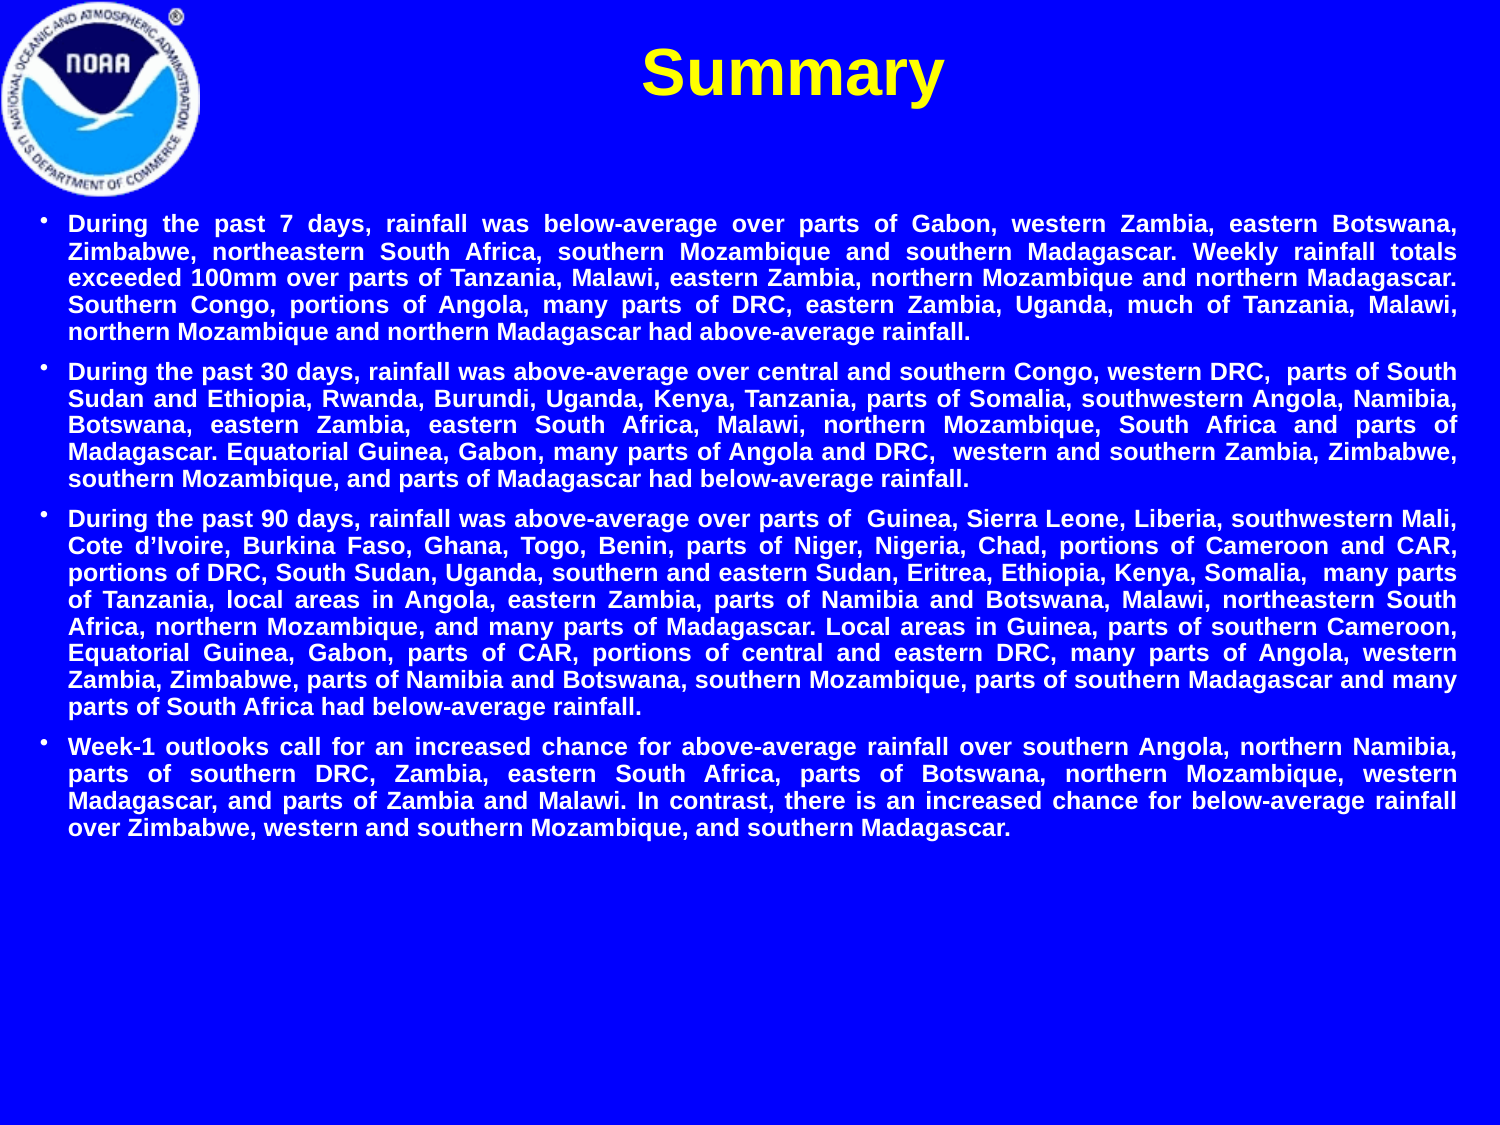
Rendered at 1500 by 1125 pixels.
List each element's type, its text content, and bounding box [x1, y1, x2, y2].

picture [0, 0, 200, 200]
text_box During the past 7 days, rainfall was below-average over parts of Gabon, western Zambia, eastern Botswana, Zimbabwe, northeastern South Africa, southern Mozambique and southern Madagascar. Weekly rainfall totals exceeded 100mm over parts of Tanzania, Malawi, eastern Zambia, northern Mozambique and northern Madagascar. Southern Congo, portions of Angola, many parts of DRC, eastern Zambia, Uganda, much of Tanzania, Malawi, northern Mozambique and northern Madagascar had above-average rainfall. During the past 30 days, rainfall was above-average over central and southern Congo, western DRC, parts of South Sudan and Ethiopia, Rwanda, Burundi, Uganda, Kenya, Tanzania, parts of Somalia, southwestern Angola, Namibia, Botswana, eastern Zambia, eastern South Africa, Malawi, northern Mozambique, South Africa and parts of Madagascar. Equatorial Guinea, Gabon, many parts of Angola and DRC, western and southern Zambia, Zimbabwe, southern Mozambique, and parts of Madagascar had below-average rainfall. During the past 90 days, rainfall was above-average over parts of Guinea, Sierra Leone, Liberia, southwestern Mali, Cote d’Ivoire, Burkina Faso, Ghana, Togo, Benin, parts of Niger, Nigeria, Chad, portions of Cameroon and CAR, portions of DRC, South Sudan, Uganda, southern and eastern Sudan, Eritrea, Ethiopia, Kenya, Somalia, many parts of Tanzania, local areas in Angola, eastern Zambia, parts of Namibia and Botswana, Malawi, northeastern South Africa, northern Mozambique, and many parts of Madagascar. Local areas in Guinea, parts of southern Cameroon, Equatorial Guinea, Gabon, parts of CAR, portions of central and eastern DRC, many parts of Angola, western Zambia, Zimbabwe, parts of Namibia and Botswana, southern Mozambique, parts of southern Madagascar and many parts of South Africa had below-average rainfall. Week-1 outlooks call for an increased chance for above-average rainfall over southern Angola, northern Namibia, parts of southern DRC, Zambia, eastern South Africa, parts of Botswana, northern Mozambique, western Madagascar, and parts of Zambia and Malawi. In contrast, there is an increased chance for below-average rainfall over Zimbabwe, western and southern Mozambique, and southern Madagascar. [24, 204, 1475, 849]
title Summary [199, 12, 1388, 126]
